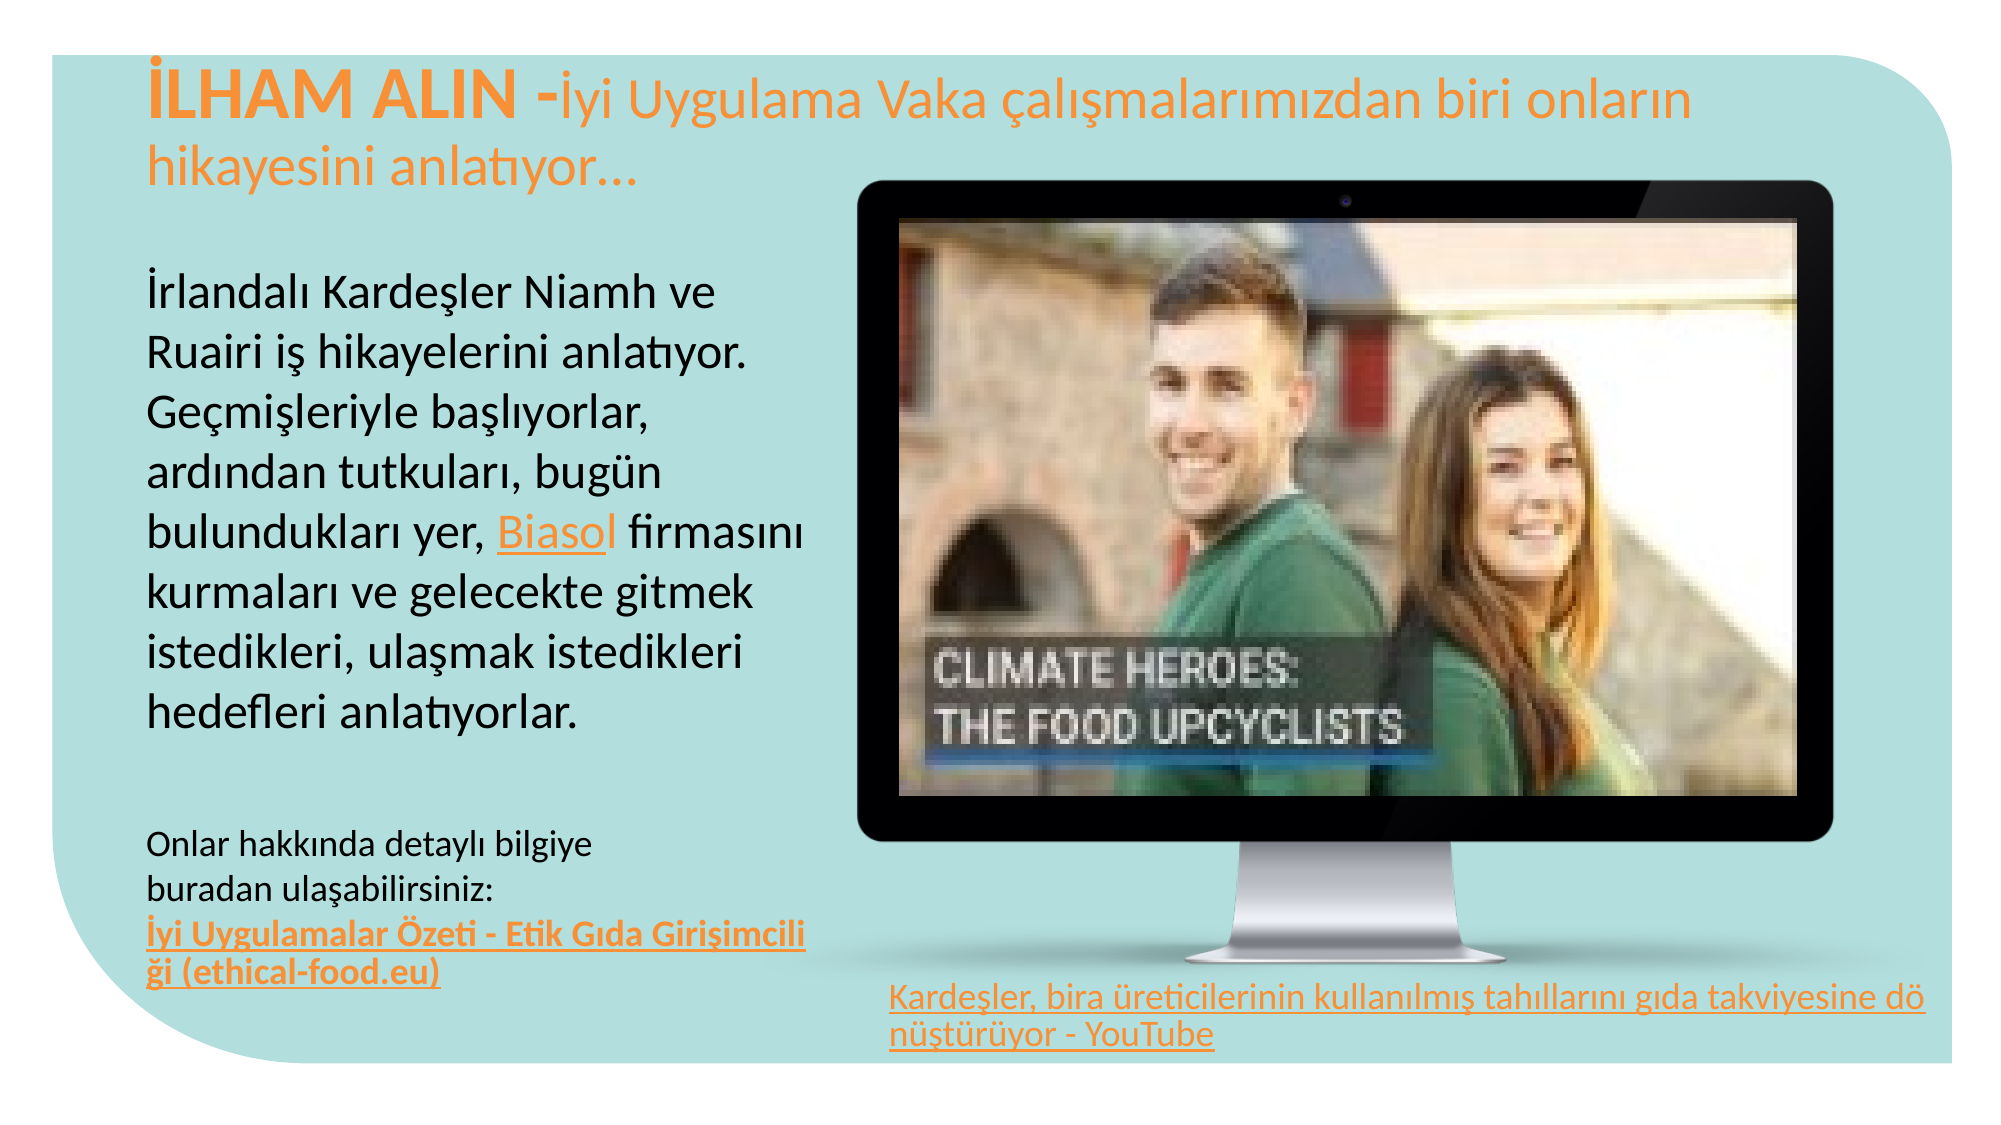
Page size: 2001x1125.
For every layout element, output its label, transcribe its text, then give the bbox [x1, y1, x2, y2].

text_box İrlandalı Kardeşler Niamh ve Ruairi iş hikayelerini anlatıyor. Geçmişleriyle başlıyorlar, ardından tutkuları, bugün bulundukları yer, Biasol firmasını kurmaları ve gelecekte gitmek istedikleri, ulaşmak istedikleri hedefleri anlatıyorlar. [131, 251, 834, 747]
text_box Kardeşler, bira üreticilerinin kullanılmış tahıllarını gıda takviyesine dönüştürüyor - YouTube [873, 964, 1942, 1025]
text_box Onlar hakkında detaylı bilgiye buradan ulaşabilirsiniz: İyi Uygulamalar Özeti - Etik Gıda Girişimciliği (ethical-food.eu) [131, 811, 827, 962]
picture [719, 127, 1970, 1037]
text_box İLHAM ALIN -İyi Uygulama Vaka çalışmalarımızdan biri onların hikayesini anlatıyor… [131, 50, 1932, 201]
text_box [898, 217, 1798, 797]
